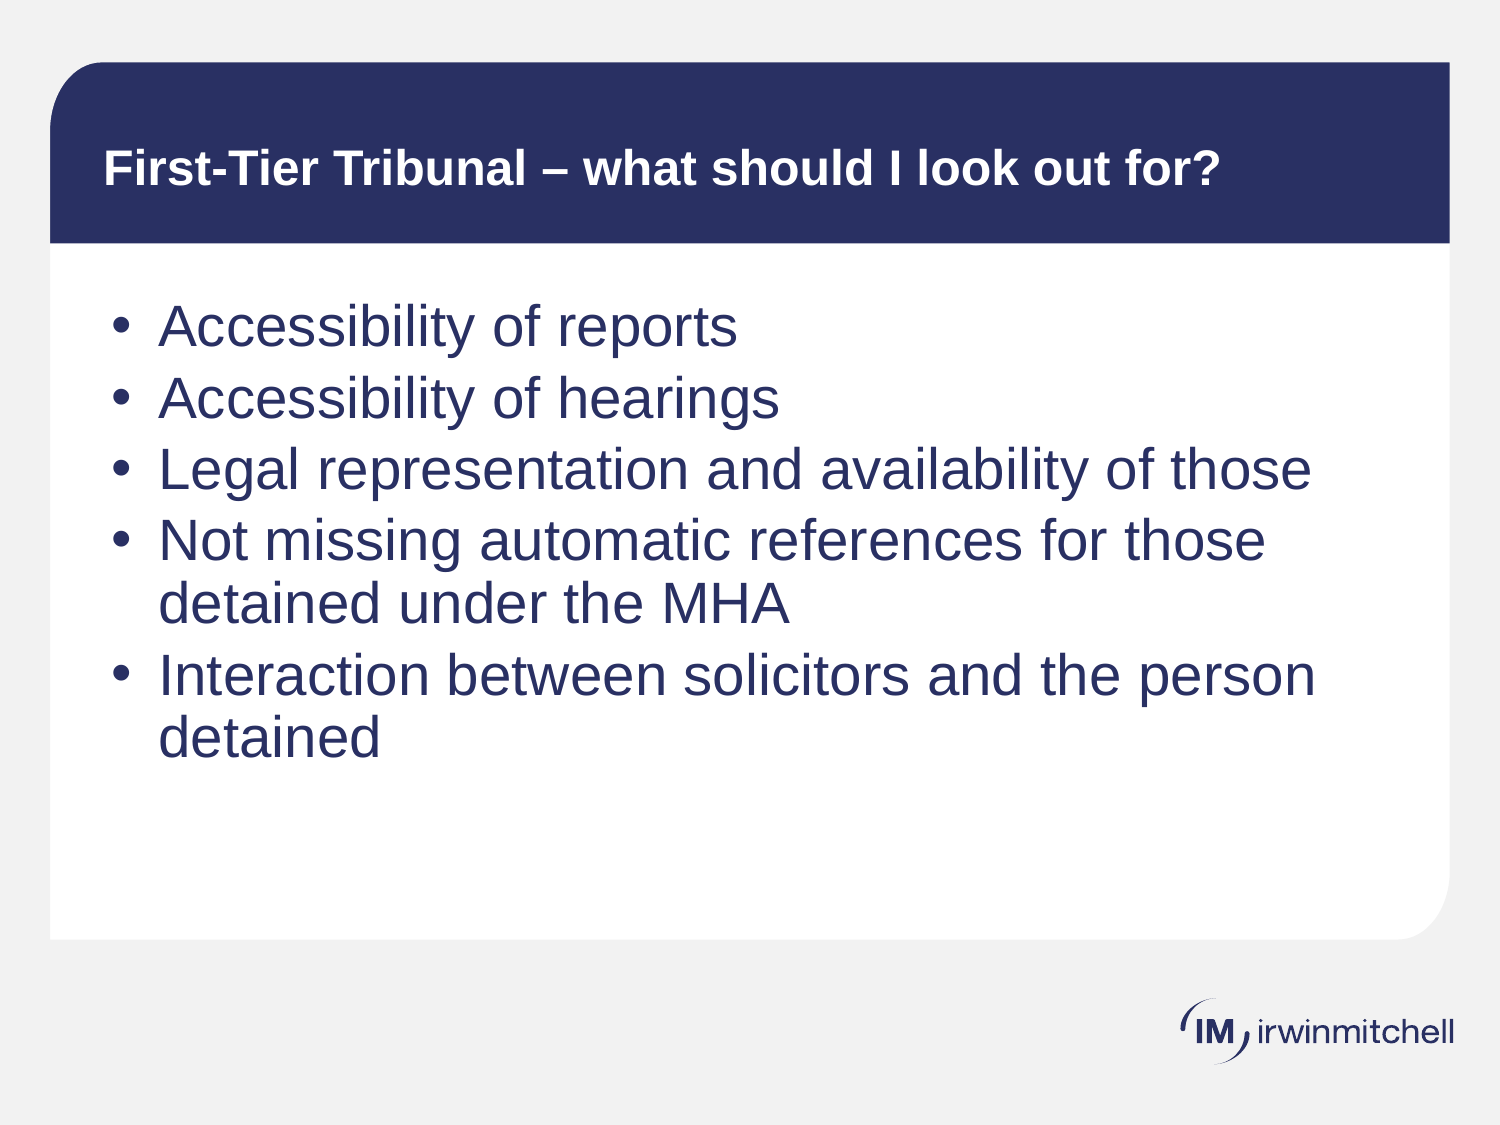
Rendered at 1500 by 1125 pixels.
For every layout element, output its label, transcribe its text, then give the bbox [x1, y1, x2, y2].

text_box Accessibility of reports Accessibility of hearings Legal representation and availability of those Not missing automatic references for those detained under the MHA Interaction between solicitors and the person detained [96, 289, 1361, 778]
title First-Tier Tribunal – what should I look out for? [103, 121, 1402, 197]
